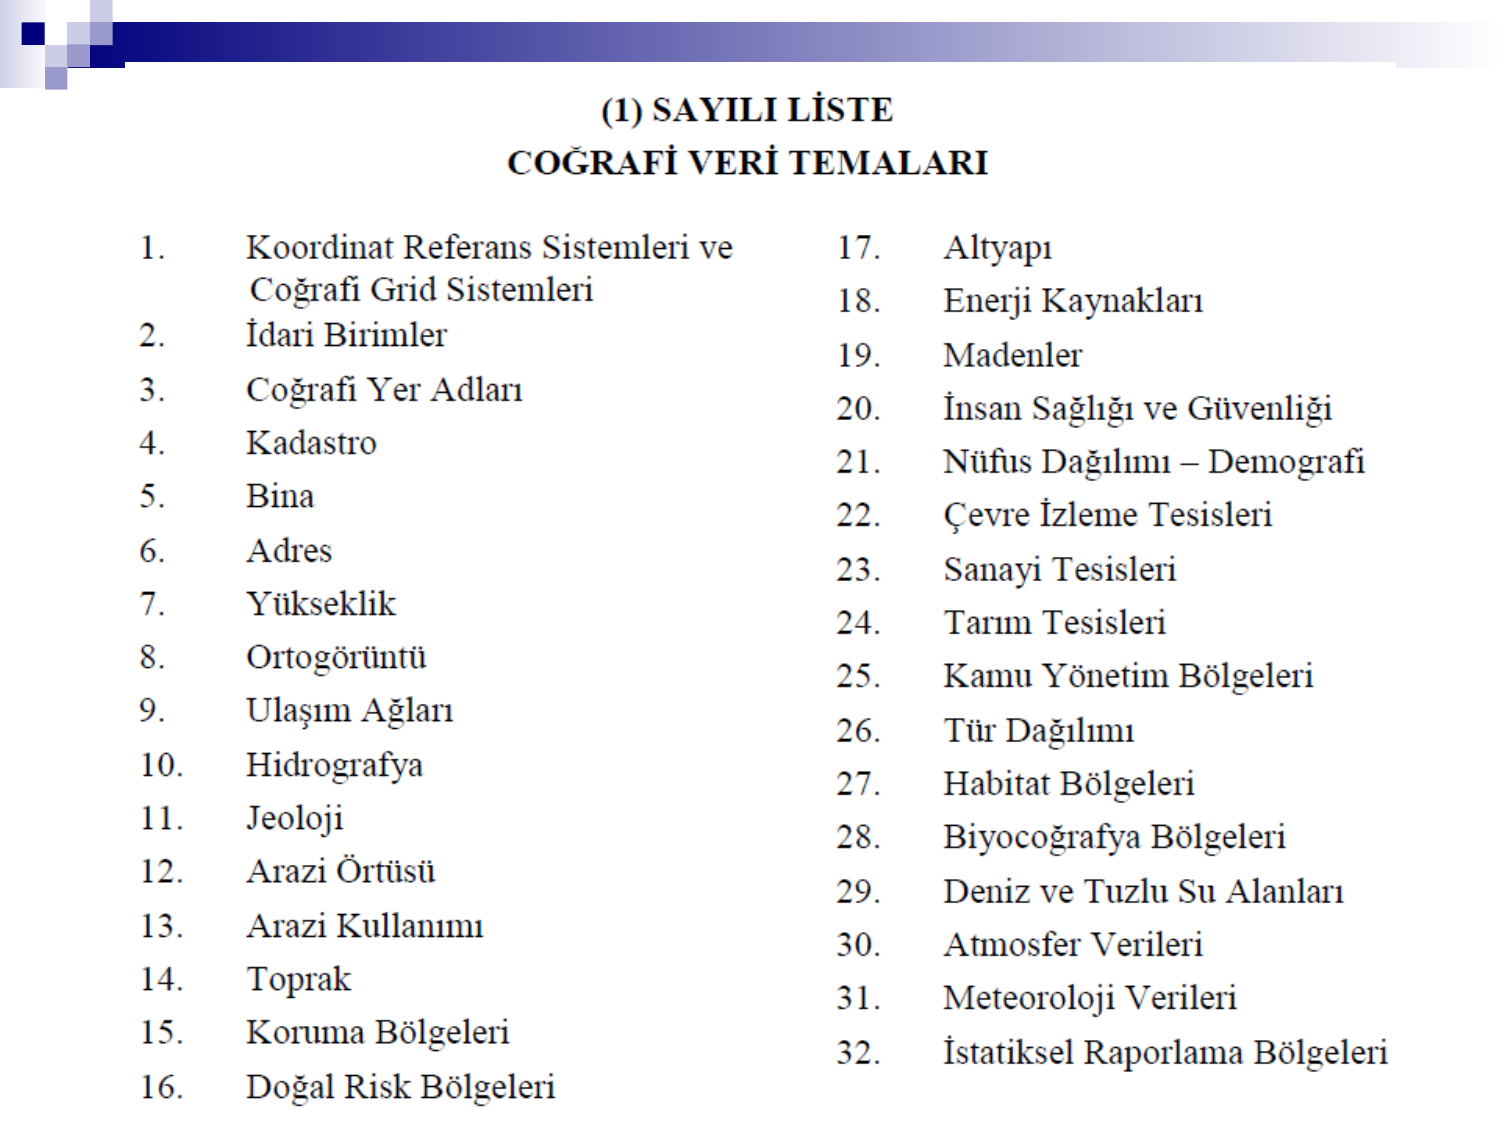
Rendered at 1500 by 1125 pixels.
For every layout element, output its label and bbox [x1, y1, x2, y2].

picture [124, 62, 1396, 1112]
